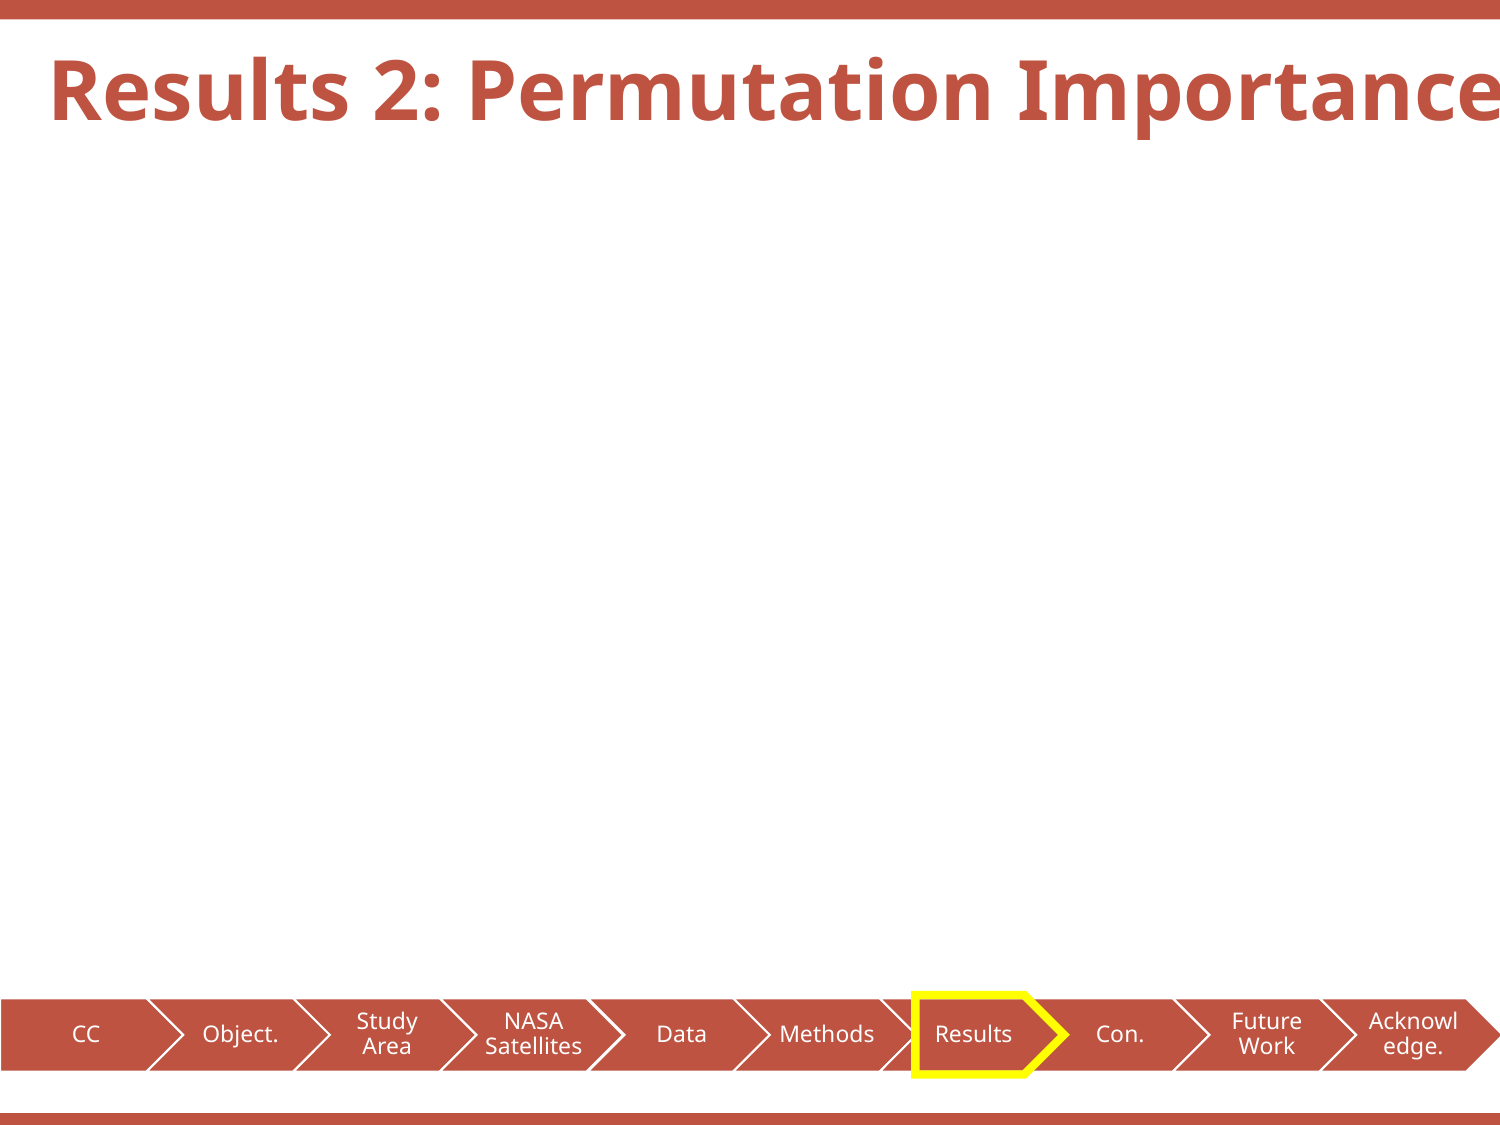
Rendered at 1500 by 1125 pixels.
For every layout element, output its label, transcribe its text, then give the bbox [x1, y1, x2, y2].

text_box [0, 871, 1500, 1125]
list Results 2: Permutation Importance [0, 46, 1500, 147]
